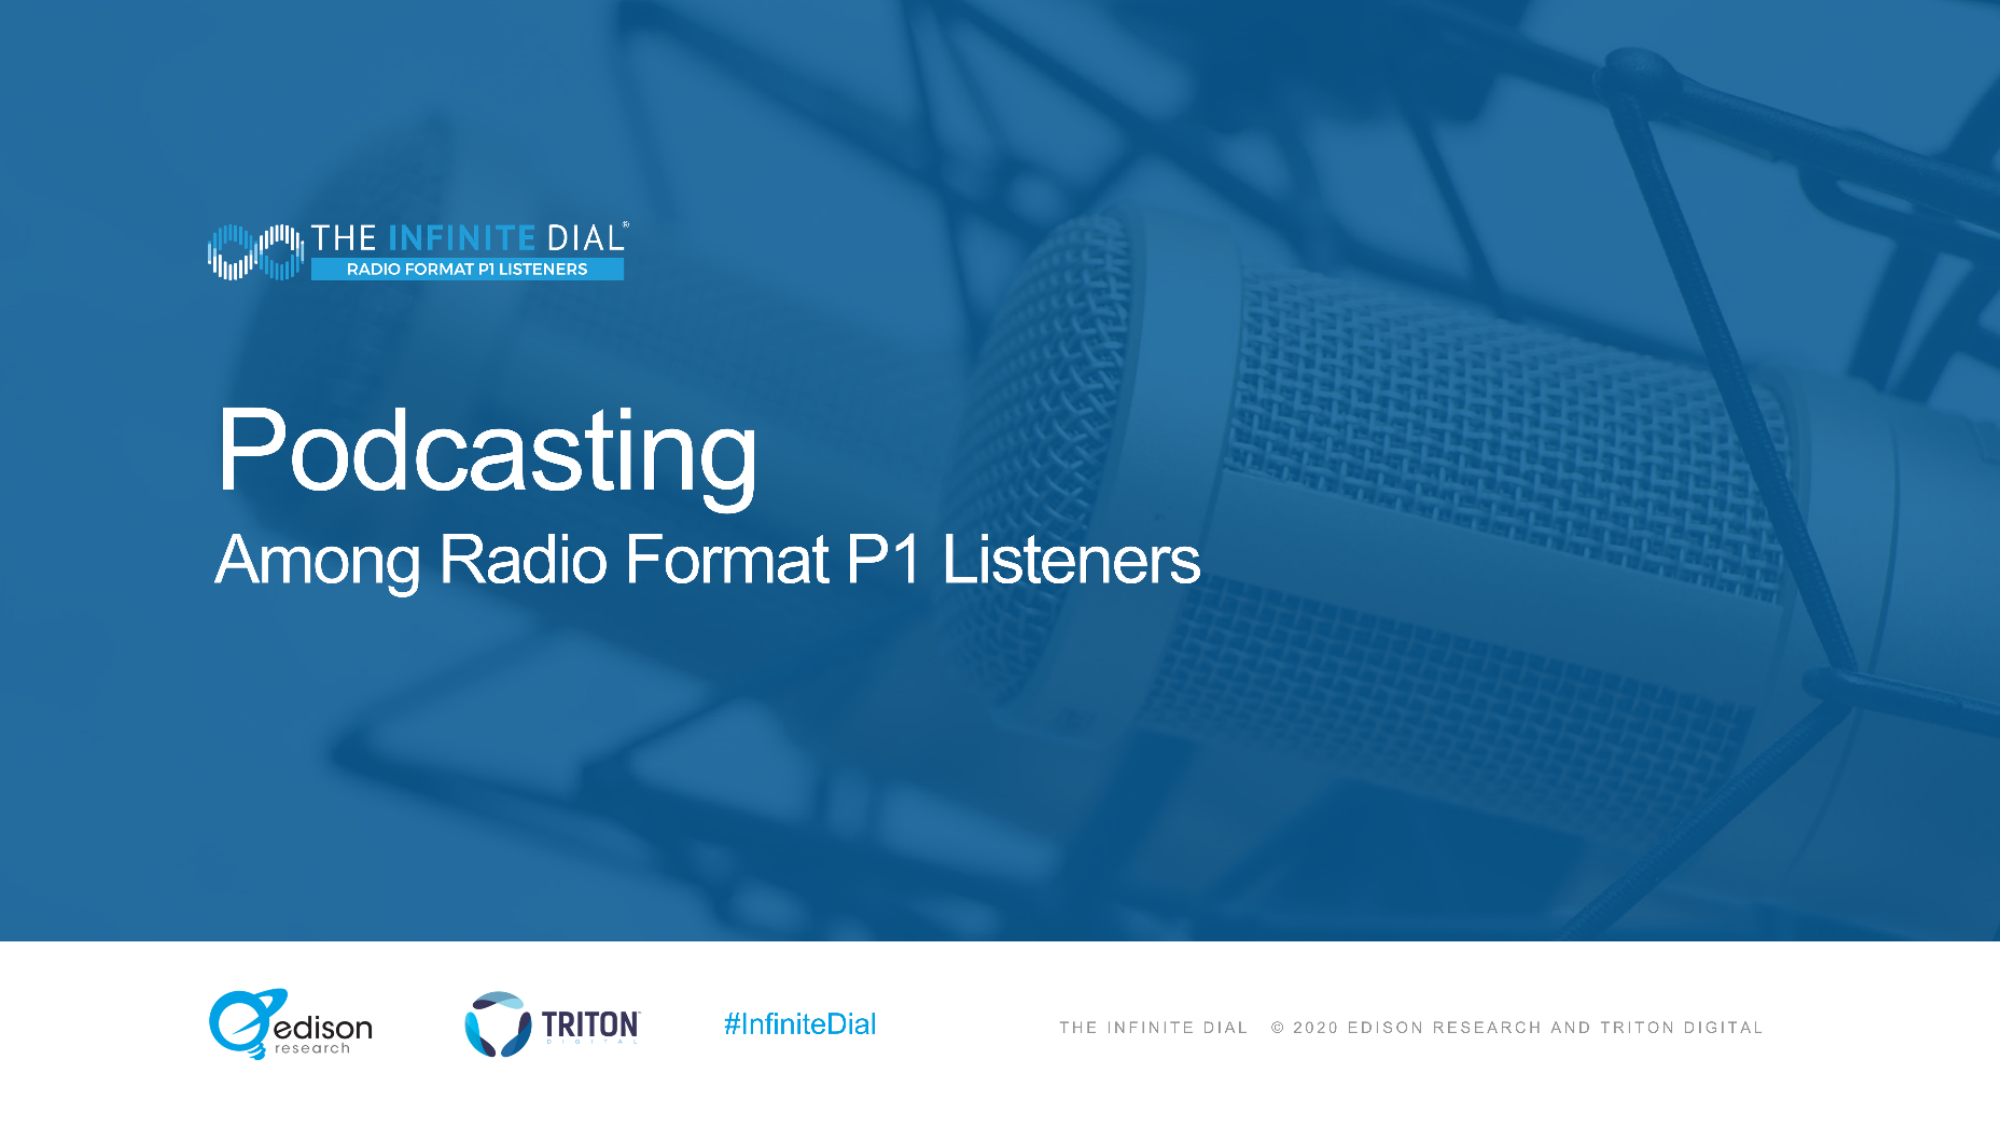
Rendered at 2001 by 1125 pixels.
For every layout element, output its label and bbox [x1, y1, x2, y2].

list [0, 0, 2000, 1125]
